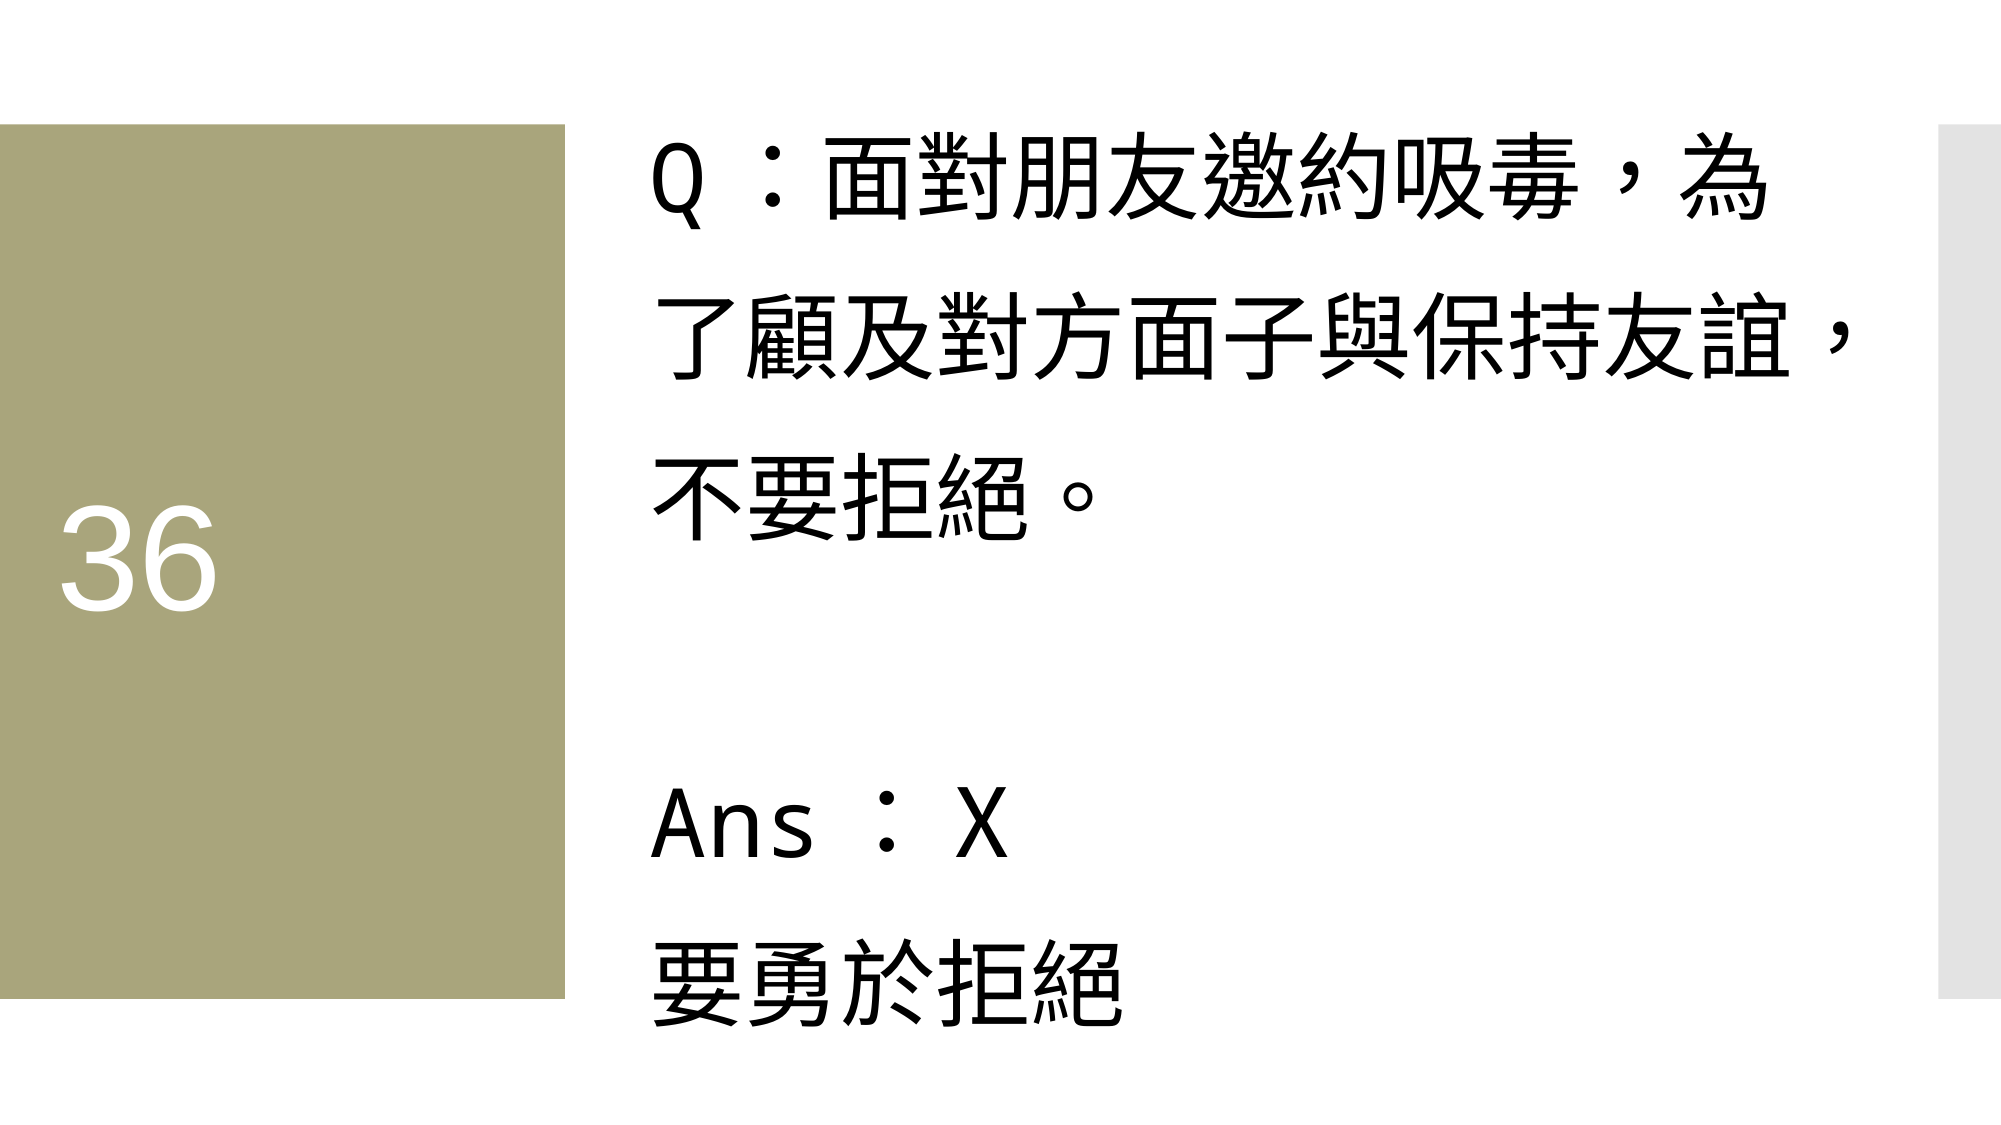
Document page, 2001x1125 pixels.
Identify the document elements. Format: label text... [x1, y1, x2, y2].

list Q：面對朋友邀約吸毒，為了顧及對方面子與保持友誼，不要拒絕。 Ans：Ⅹ 要勇於拒絕 [634, 60, 1869, 1050]
title 36 [41, 184, 525, 940]
